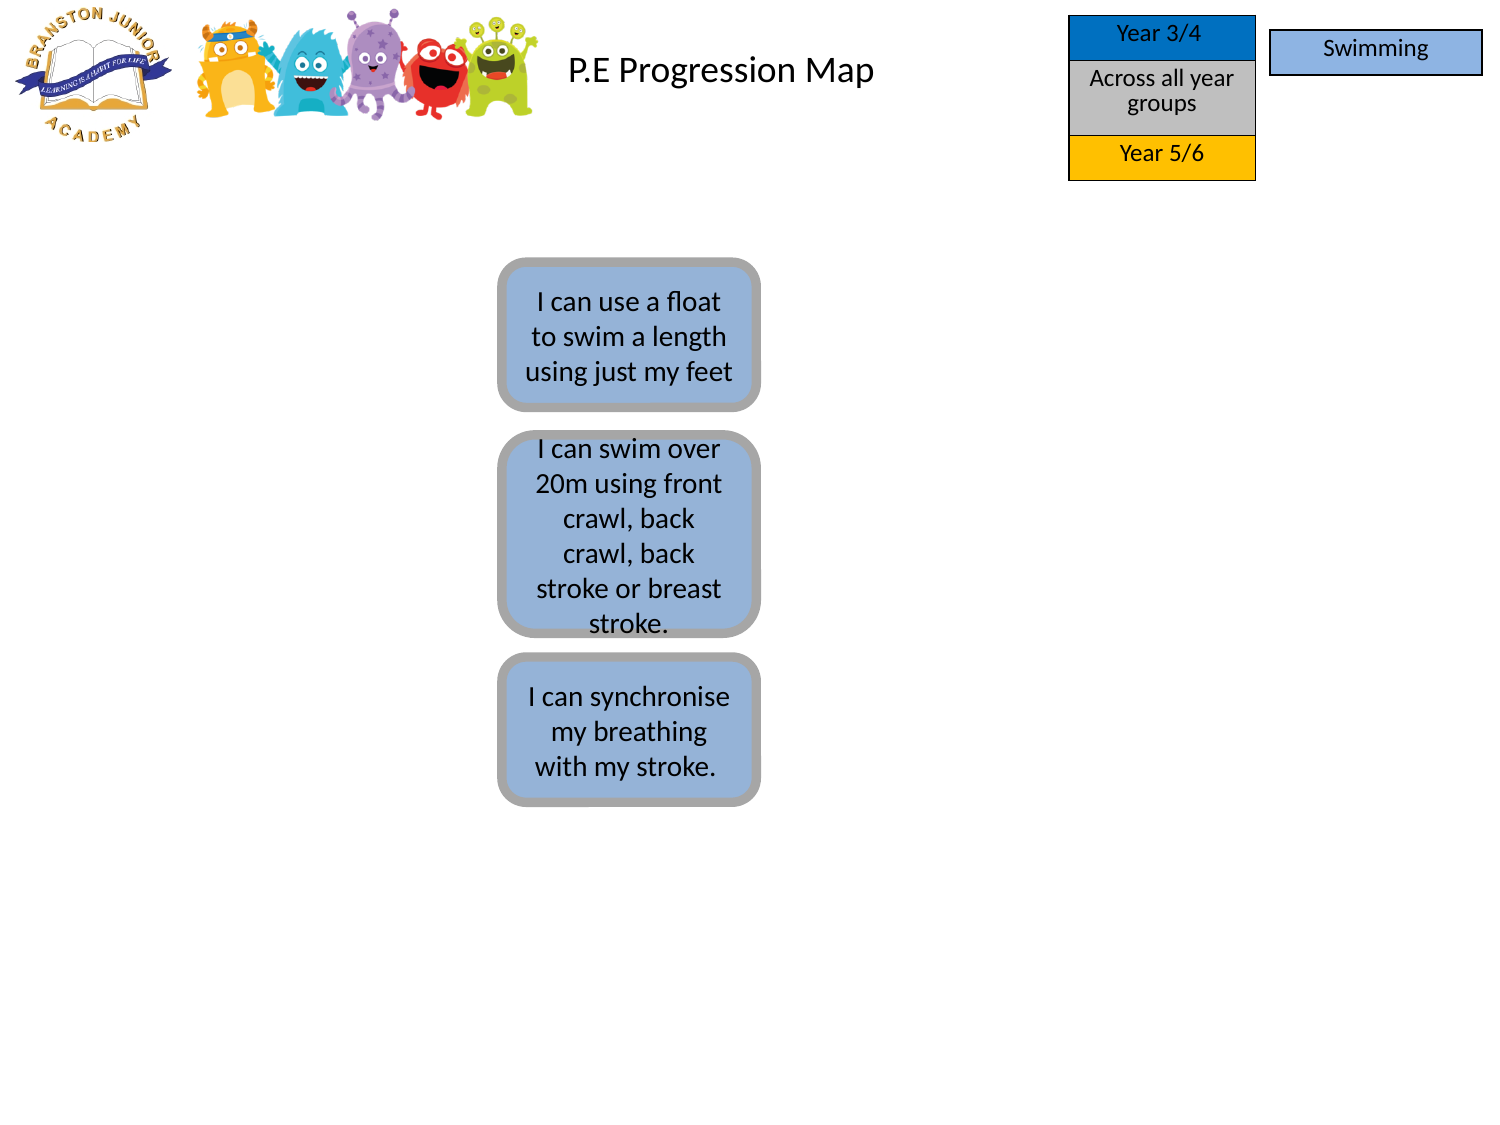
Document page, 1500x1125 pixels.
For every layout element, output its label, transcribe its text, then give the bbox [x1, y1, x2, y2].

table_cell Across all year groups [1070, 61, 1255, 135]
table_header Year 3/4 [1070, 16, 1255, 60]
text_box P.E Progression Map [558, 37, 916, 98]
text_box I can use a float to swim a length using just my feet [499, 260, 759, 410]
picture [15, 6, 172, 142]
table_header Swimming [1271, 31, 1481, 74]
picture [177, 0, 554, 142]
text_box I can swim over 20m using front crawl, back crawl, back stroke or breast stroke. [499, 432, 759, 636]
table_cell Year 5/6 [1070, 136, 1255, 180]
text_box I can synchronise my breathing with my stroke. [499, 654, 759, 805]
